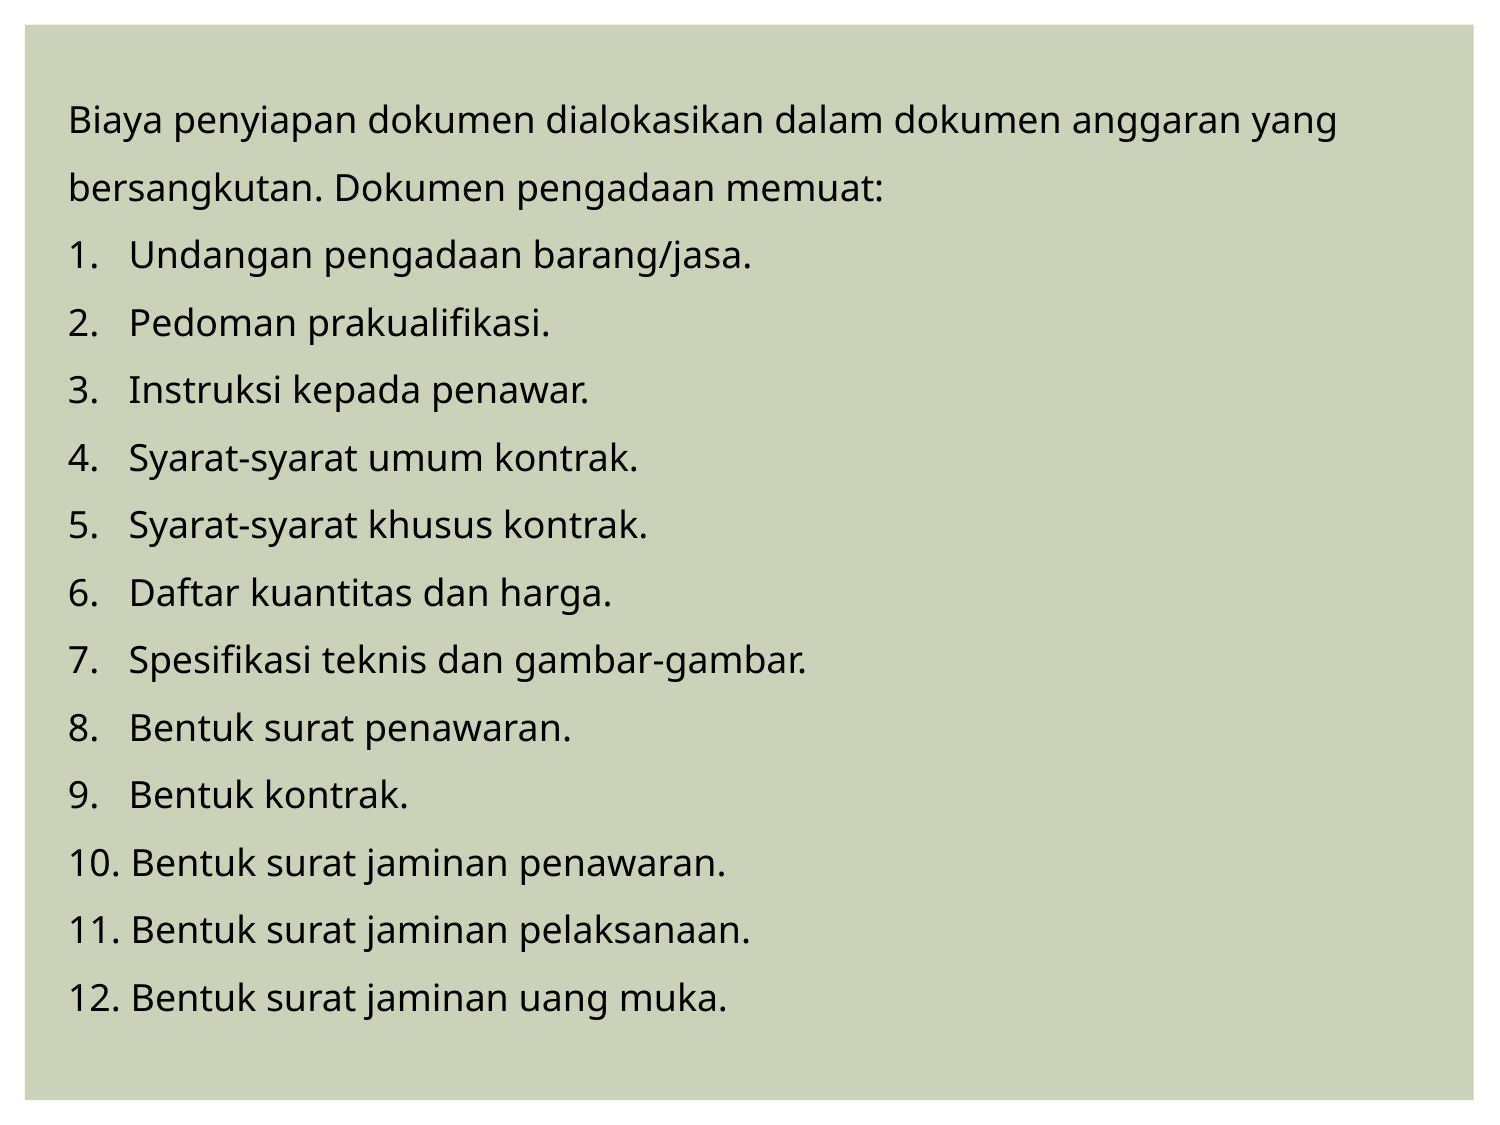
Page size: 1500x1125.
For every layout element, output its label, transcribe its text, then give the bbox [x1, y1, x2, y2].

text_box Biaya penyiapan dokumen dialokasikan dalam dokumen anggaran yang bersangkutan. Dokumen pengadaan memuat: 1. Undangan pengadaan barang/jasa. 2. Pedoman prakualifikasi. 3. Instruksi kepada penawar. 4. Syarat-syarat umum kontrak. 5. Syarat-syarat khusus kontrak. 6. Daftar kuantitas dan harga. 7. Spesifikasi teknis dan gambar-gambar. 8. Bentuk surat penawaran. 9. Bentuk kontrak. 10. Bentuk surat jaminan penawaran. 11. Bentuk surat jaminan pelaksanaan. 12. Bentuk surat jaminan uang muka. [53, 66, 1412, 1027]
